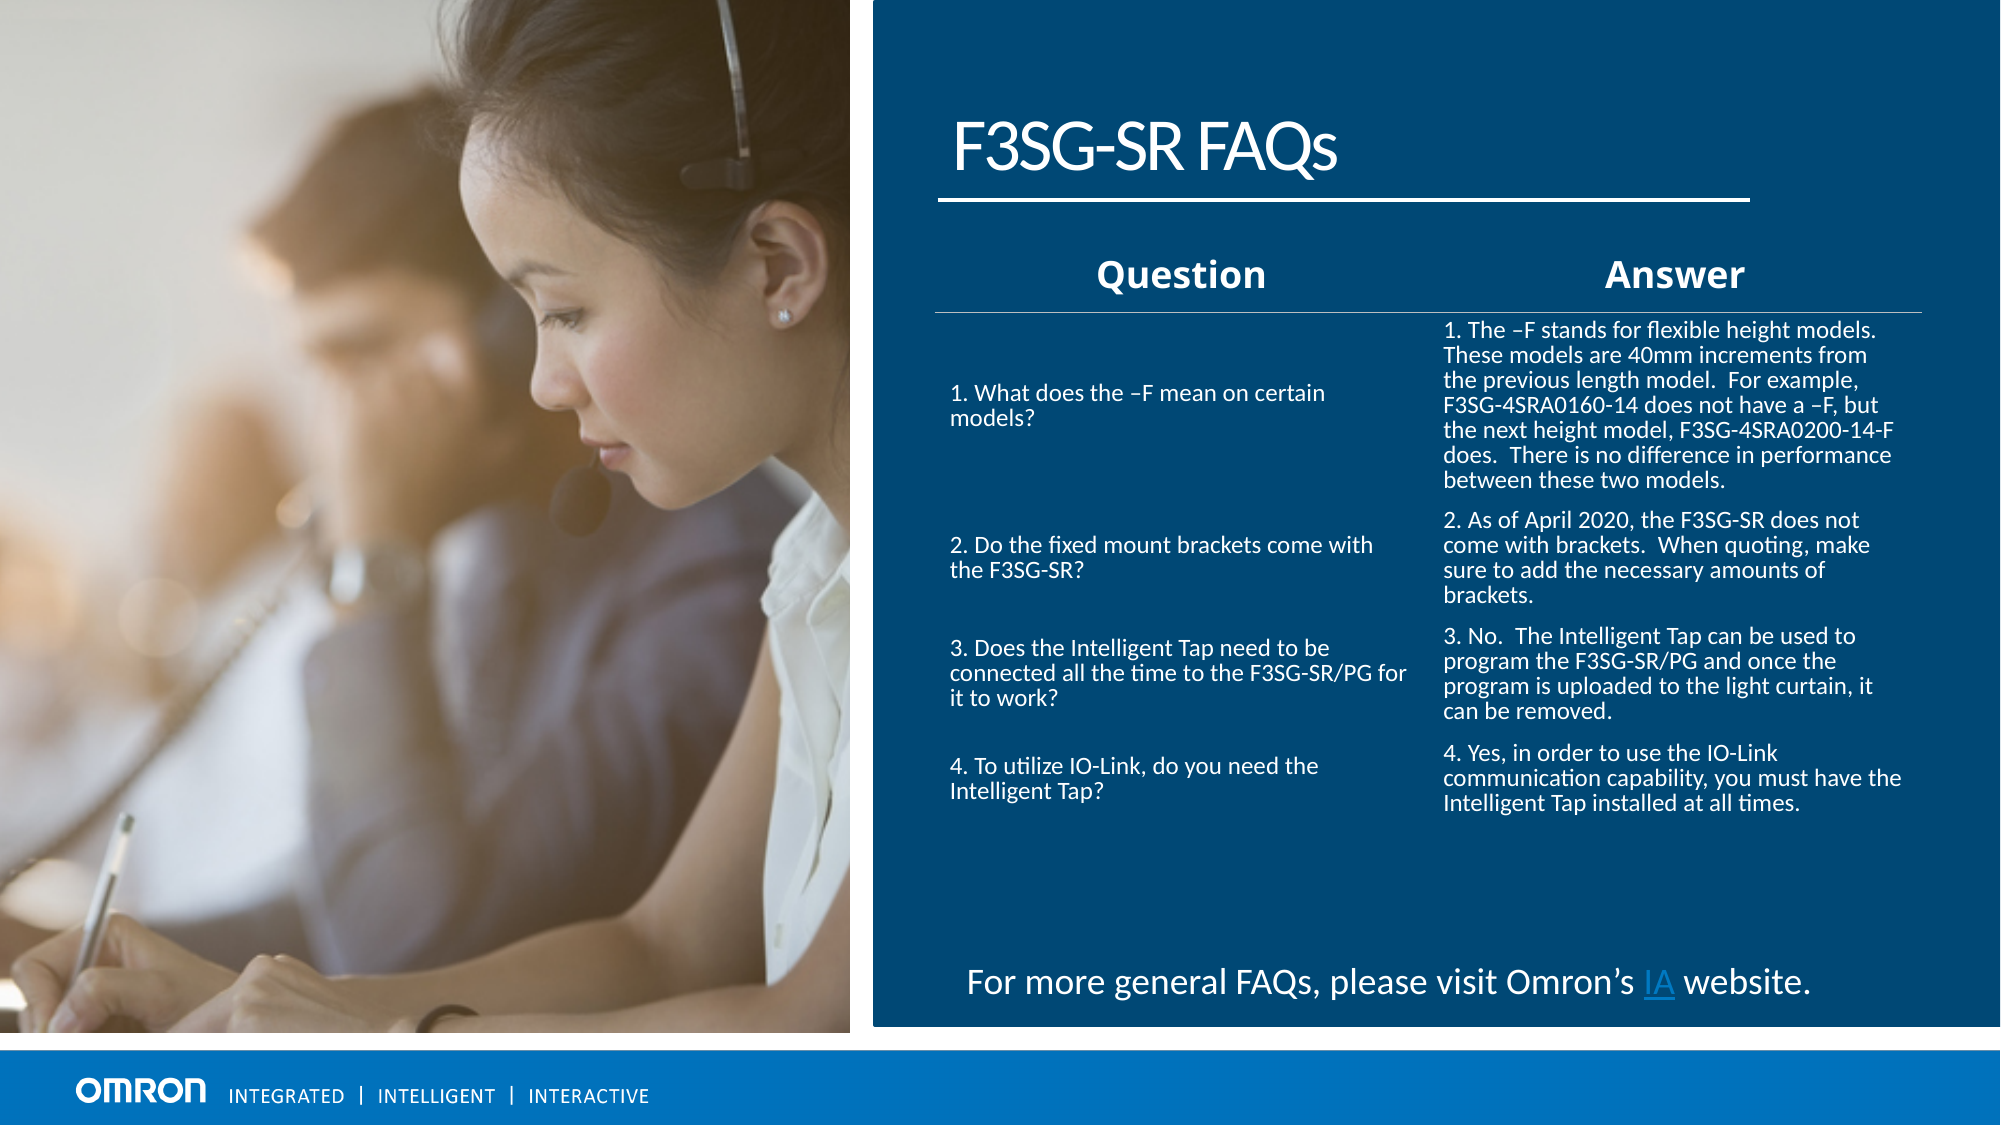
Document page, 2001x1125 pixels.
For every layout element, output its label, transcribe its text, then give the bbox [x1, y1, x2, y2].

table_cell 1. What does the –F mean on certain models? [935, 313, 1428, 503]
table_cell 2. As of April 2020, the F3SG-SR does not come with brackets. When quoting, make sure to add the necessary amounts of brackets. [1428, 503, 1922, 618]
table_cell 1. The –F stands for flexible height models. These models are 40mm increments from the previous length model. For example, F3SG-4SRA0160-14 does not have a –F, but the next height model, F3SG-4SRA0200-14-F does. There is no difference in performance between these two models. [1428, 313, 1922, 503]
picture [0, 1037, 2000, 1125]
table_cell 2. Do the fixed mount brackets come with the F3SG-SR? [935, 503, 1428, 618]
table_cell 4. To utilize IO-Link, do you need the Intelligent Tap? [935, 733, 1428, 828]
table_header Question [935, 235, 1428, 312]
text_box For more general FAQs, please visit Omron’s IA website. [952, 949, 1827, 1010]
table_cell 3. Does the Intelligent Tap need to be connected all the time to the F3SG-SR/PG for it to work? [935, 618, 1428, 733]
table_header Answer [1428, 235, 1922, 312]
table_cell 3. No. The Intelligent Tap can be used to program the F3SG-SR/PG and once the program is uploaded to the light curtain, it can be removed. [1428, 618, 1922, 733]
picture [0, 0, 851, 1033]
table_cell 4. Yes, in order to use the IO-Link communication capability, you must have the Intelligent Tap installed at all times. [1428, 733, 1922, 828]
title F3SG-SR FAQs [937, 93, 2000, 188]
